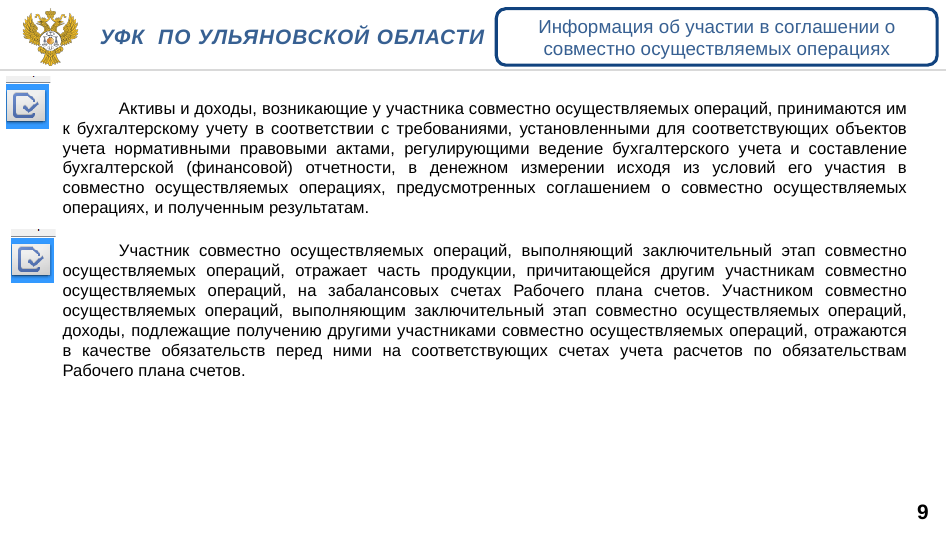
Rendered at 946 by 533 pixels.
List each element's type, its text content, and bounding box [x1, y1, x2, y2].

text_box 9 [870, 491, 944, 533]
picture [10, 229, 56, 283]
text_box Активы и доходы, возникающие у участника совместно осуществляемых операций, принимаются им к бухгалтерскому учету в соответствии с требованиями, установленными для соответствующих объектов учета нормативными правовыми актами, регулирующими ведение бухгалтерского учета и составление бухгалтерской (финансовой) отчетности, в денежном измерении исходя из условий его участия в совместно осуществляемых операциях, предусмотренных соглашением о совместно осуществляемых операциях, и полученным результатам. Участник совместно осуществляемых операций, выполняющий заключительный этап совместно осуществляемых операций, отражает часть продукции, причитающейся другим участникам совместно осуществляемых операций, на забалансовых счетах Рабочего плана счетов. Участником совместно осуществляемых операций, выполняющим заключительный этап совместно осуществляемых операций, доходы, подлежащие получению другими участниками совместно осуществляемых операций, отражаются в качестве обязательств перед ними на соответствующих счетах учета расчетов по обязательствам Рабочего плана счетов. [47, 90, 923, 388]
text_box Уфк по ульяновской области [85, 16, 494, 56]
text_box [22, 8, 79, 66]
picture [5, 75, 51, 130]
text_box Информация об участии в соглашении о совместно осуществляемых операциях [494, 6, 940, 68]
